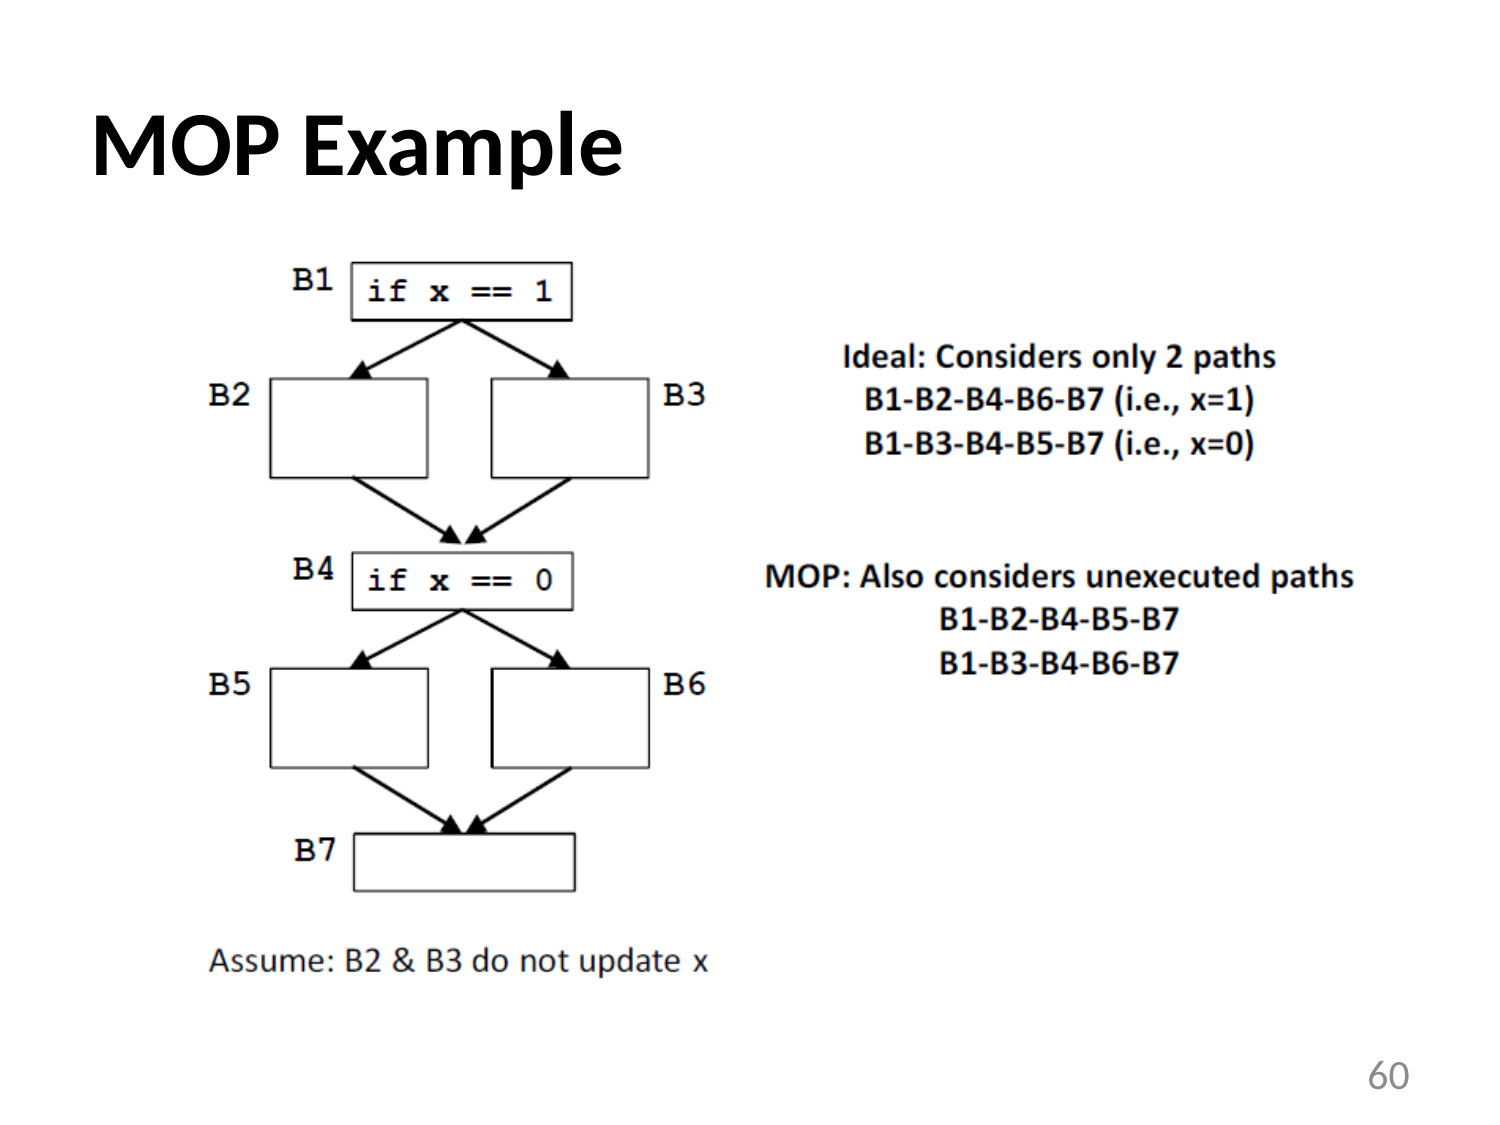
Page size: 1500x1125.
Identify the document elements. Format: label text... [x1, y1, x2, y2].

slide_number 60 [1074, 1042, 1425, 1103]
title MOP Example [75, 45, 1425, 233]
picture [112, 232, 1357, 990]
